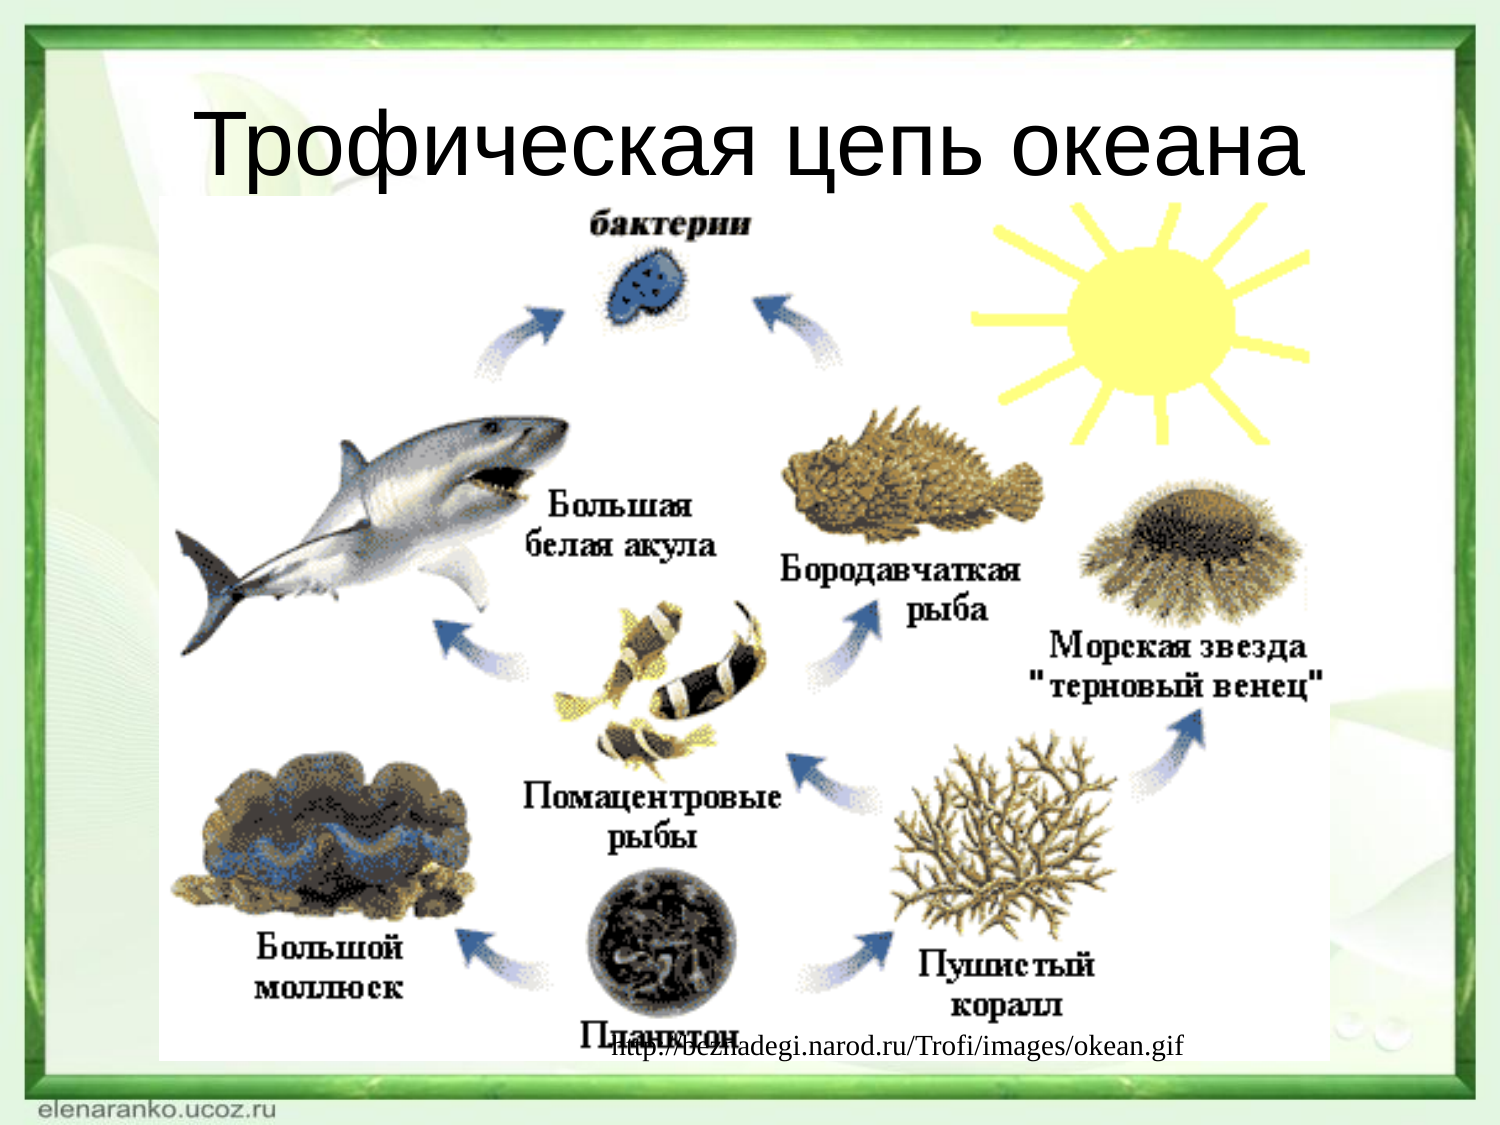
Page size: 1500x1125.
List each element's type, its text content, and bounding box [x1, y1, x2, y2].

title Трофическая цепь океана [75, 45, 1425, 233]
text_box http://beznadegi.narod.ru/Trofi/images/okean.gif [596, 1018, 1347, 1069]
picture [0, 0, 1500, 1125]
